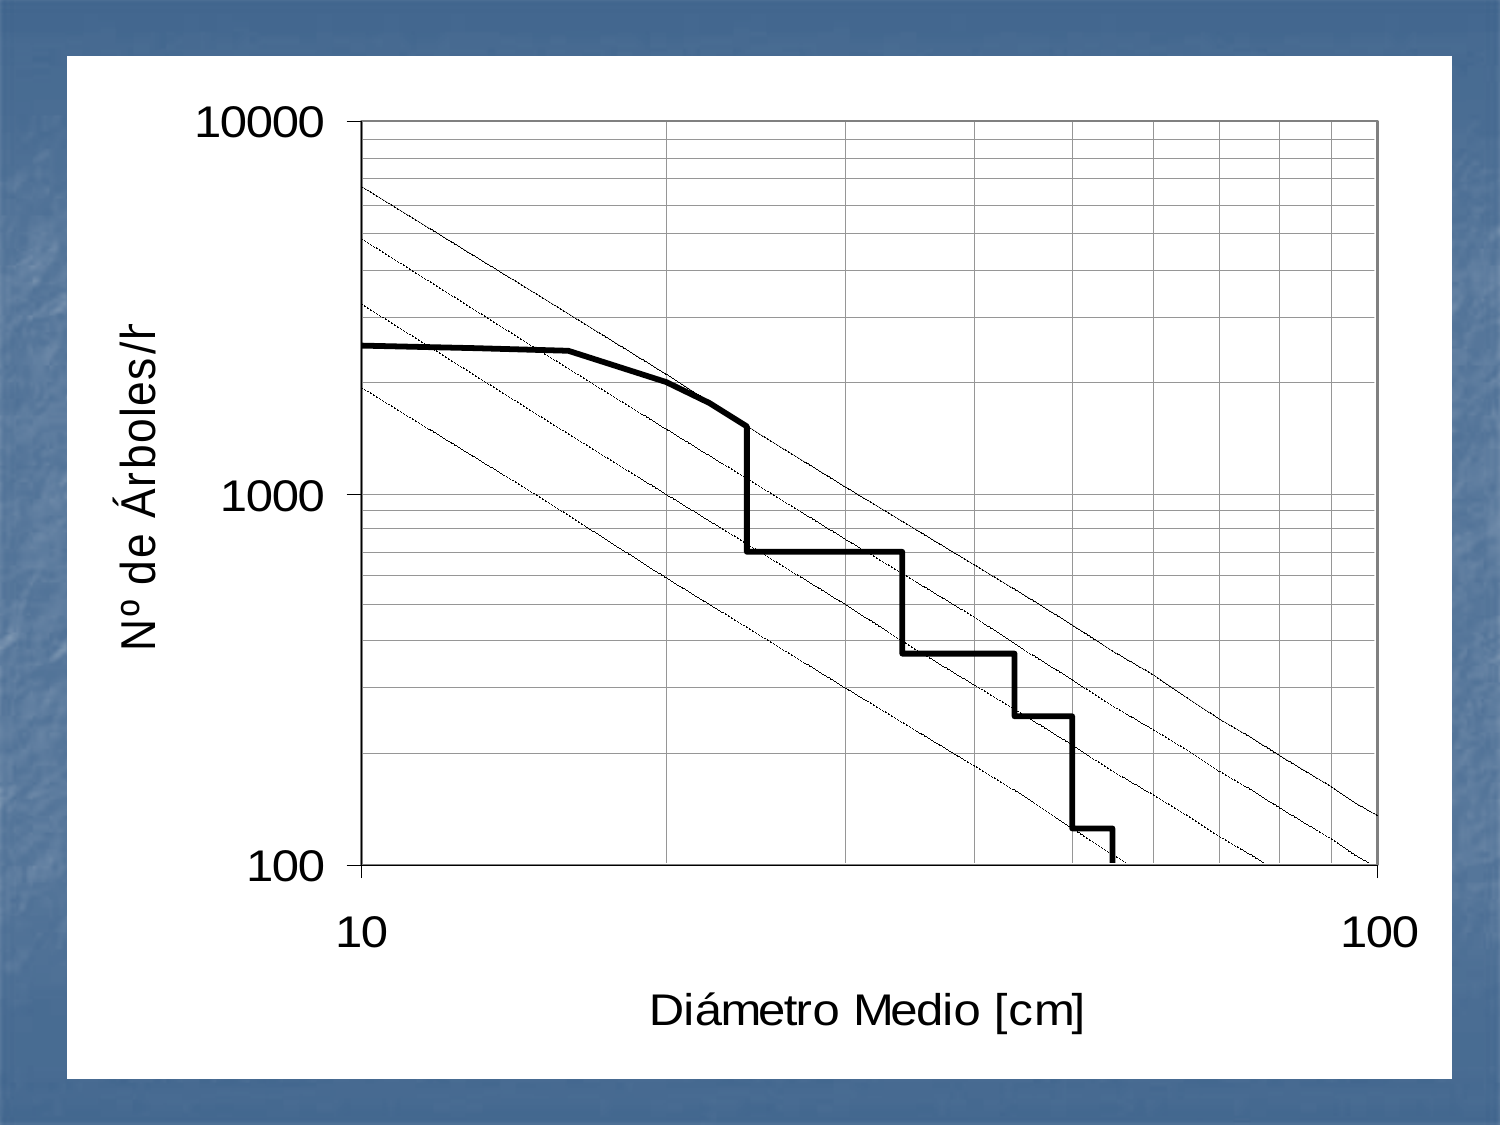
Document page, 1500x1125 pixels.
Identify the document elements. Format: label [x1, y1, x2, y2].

picture [52, 42, 1467, 1090]
